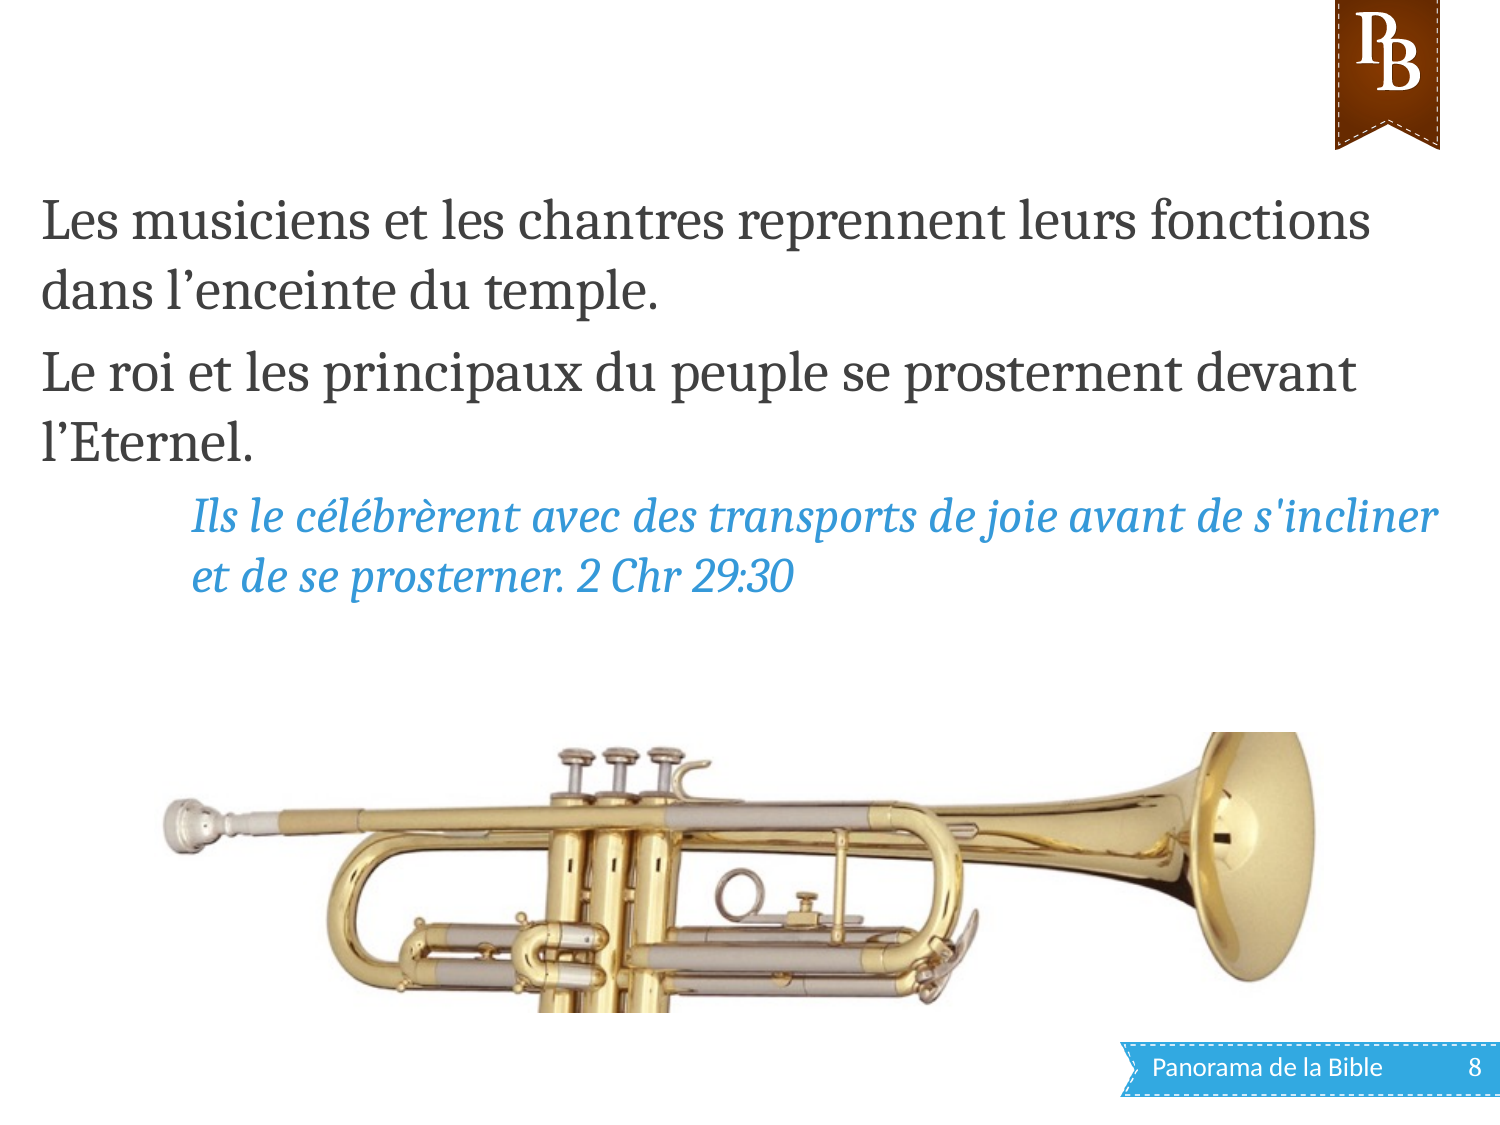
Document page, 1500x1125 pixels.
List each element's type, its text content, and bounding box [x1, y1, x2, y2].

list Les musiciens et les chantres reprennent leurs fonctions dans l’enceinte du temple. Le roi et les principaux du peuple se prosternent devant l’Eternel. Ils le célébrèrent avec des transports de joie avant de s'incliner et de se prosterner. 2 Chr 29:30 [26, 173, 1468, 1023]
picture [154, 731, 1324, 1013]
picture [1120, 1042, 1500, 1097]
picture [1335, 0, 1440, 150]
